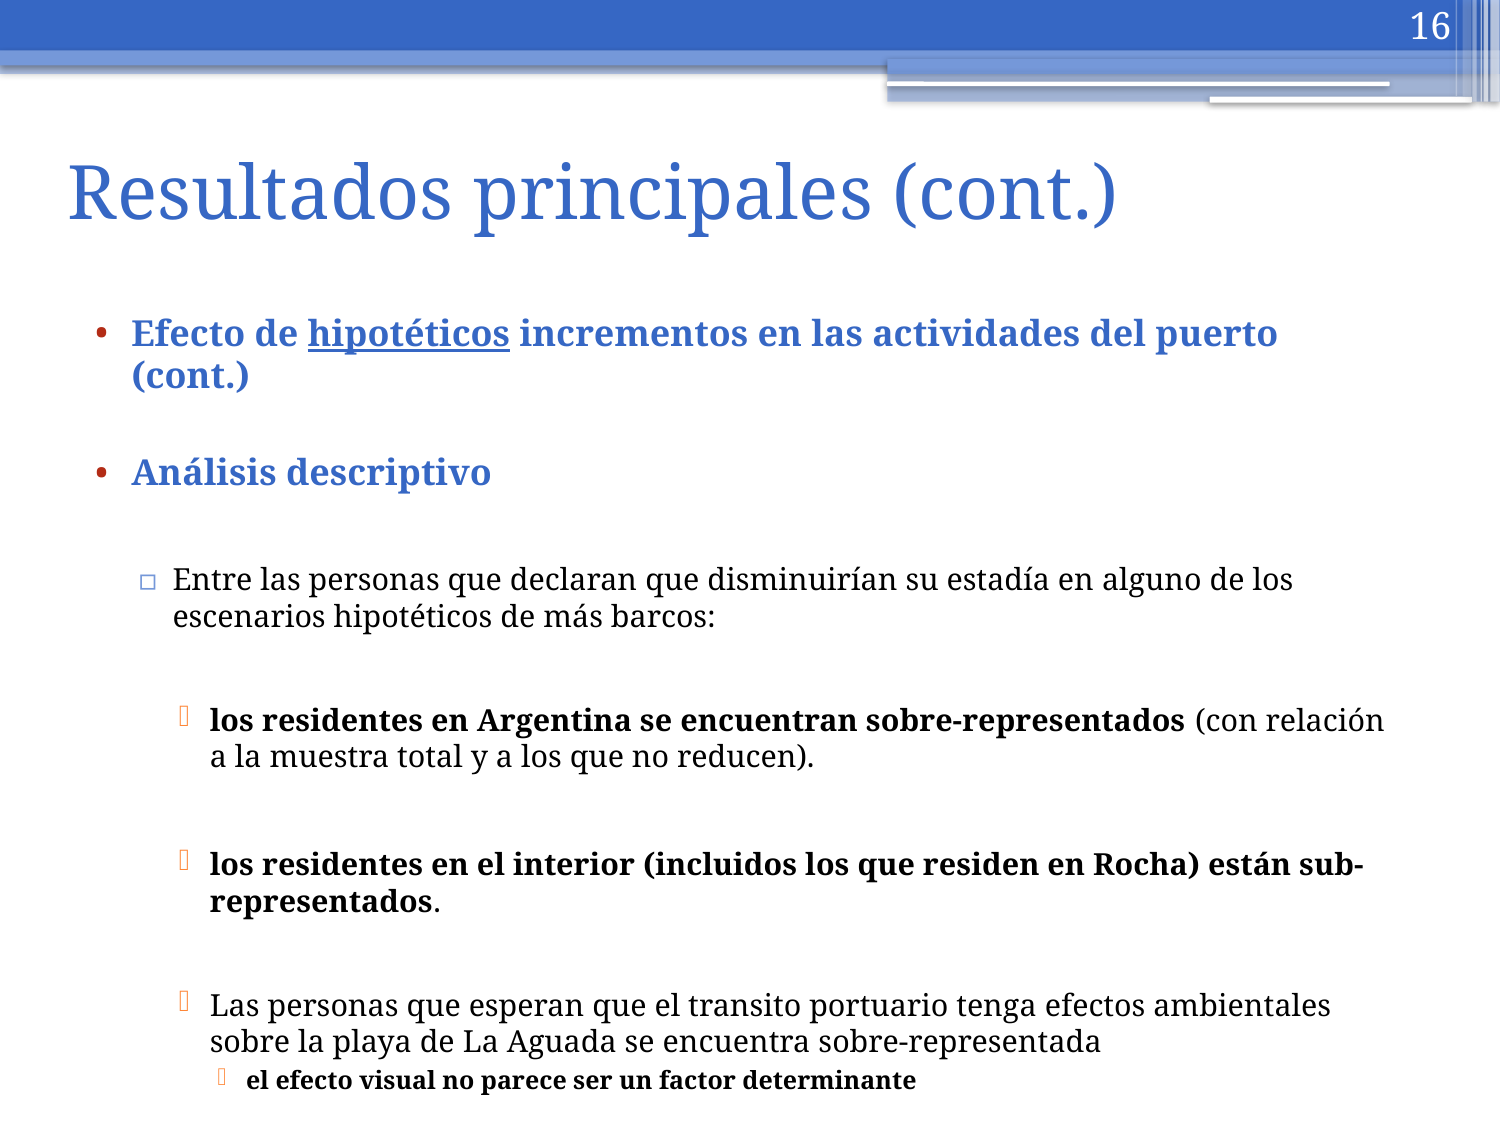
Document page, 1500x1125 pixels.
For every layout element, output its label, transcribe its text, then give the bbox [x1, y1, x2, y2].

slide_number 16 [1341, 0, 1466, 61]
title Resultados principales (cont.) [53, 101, 1404, 277]
list Efecto de hipotéticos incrementos en las actividades del puerto (cont.) Análisis descriptivo Entre las personas que declaran que disminuirían su estadía en alguno de los escenarios hipotéticos de más barcos: los residentes en Argentina se encuentran sobre-representados (con relación a la muestra total y a los que no reducen). los residentes en el interior (incluidos los que residen en Rocha) están sub-representados. Las personas que esperan que el transito portuario tenga efectos ambientales sobre la playa de La Aguada se encuentra sobre-representada el efecto visual no parece ser un factor determinante [64, 302, 1415, 1103]
